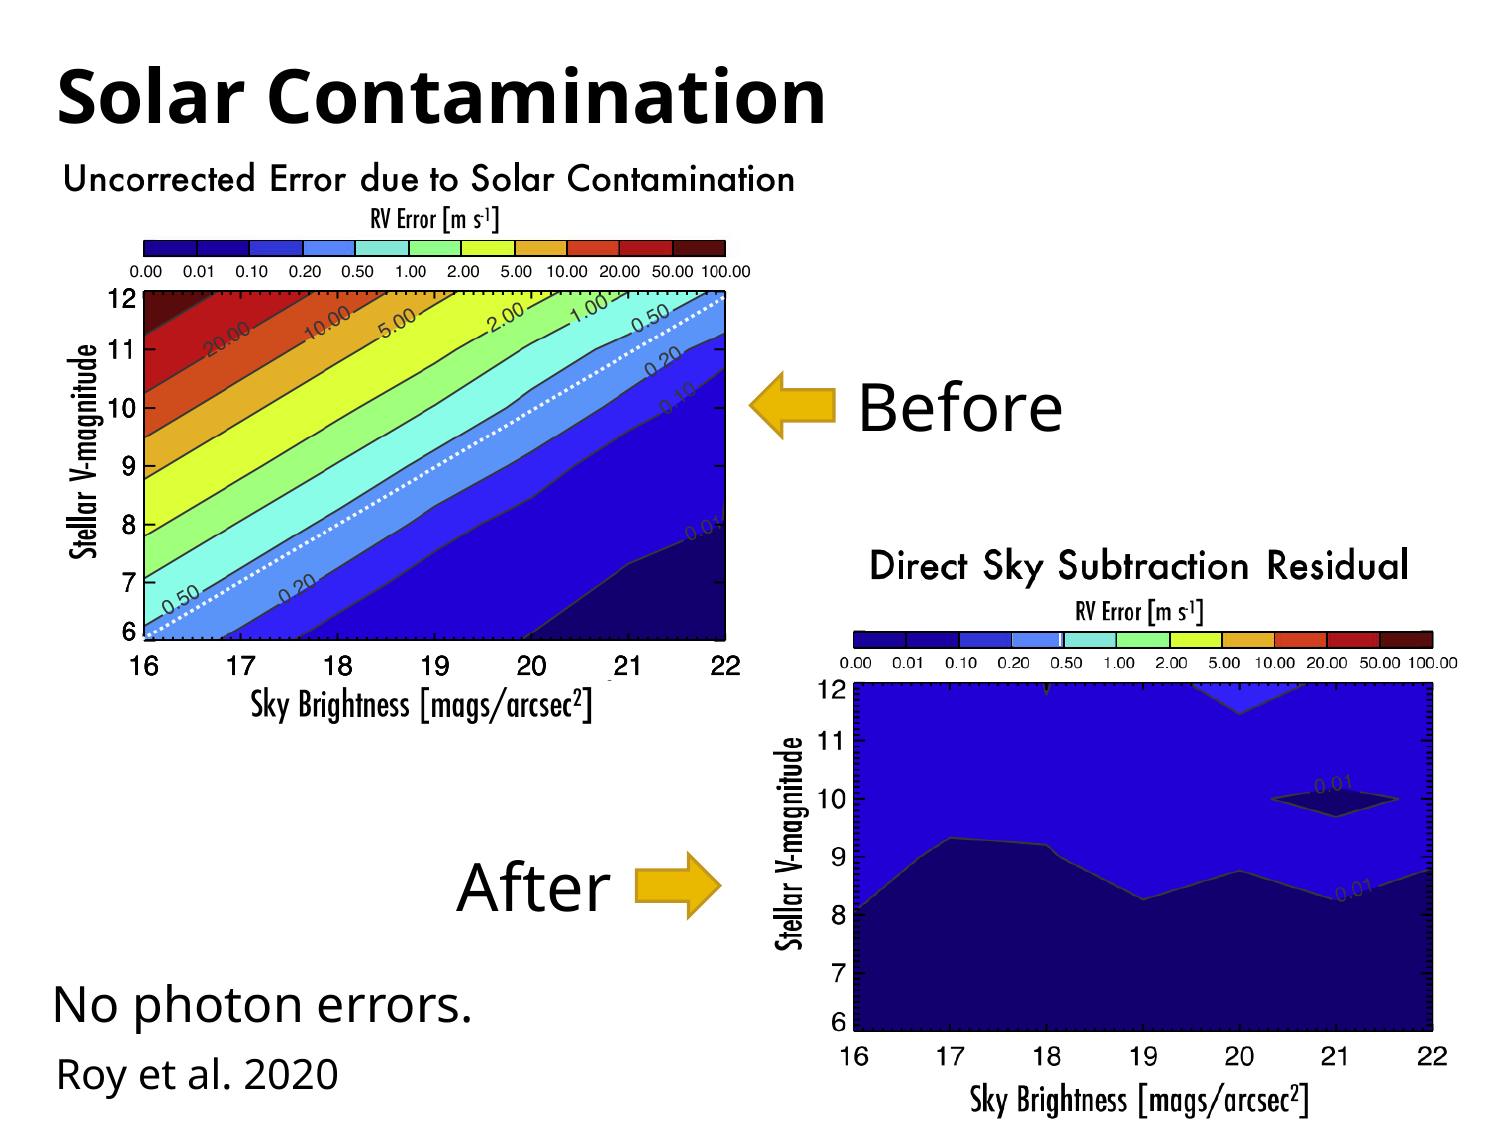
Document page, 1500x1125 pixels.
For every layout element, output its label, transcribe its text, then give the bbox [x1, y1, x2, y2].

text_box Solar Contamination [41, 41, 1108, 146]
text_box Roy et al. 2020 [40, 1040, 355, 1106]
text_box Before [841, 357, 1080, 452]
text_box [634, 850, 723, 921]
text_box No photon errors. [36, 964, 490, 1040]
text_box [814, 388, 836, 423]
picture [31, 142, 1465, 1125]
text_box After [441, 837, 627, 933]
